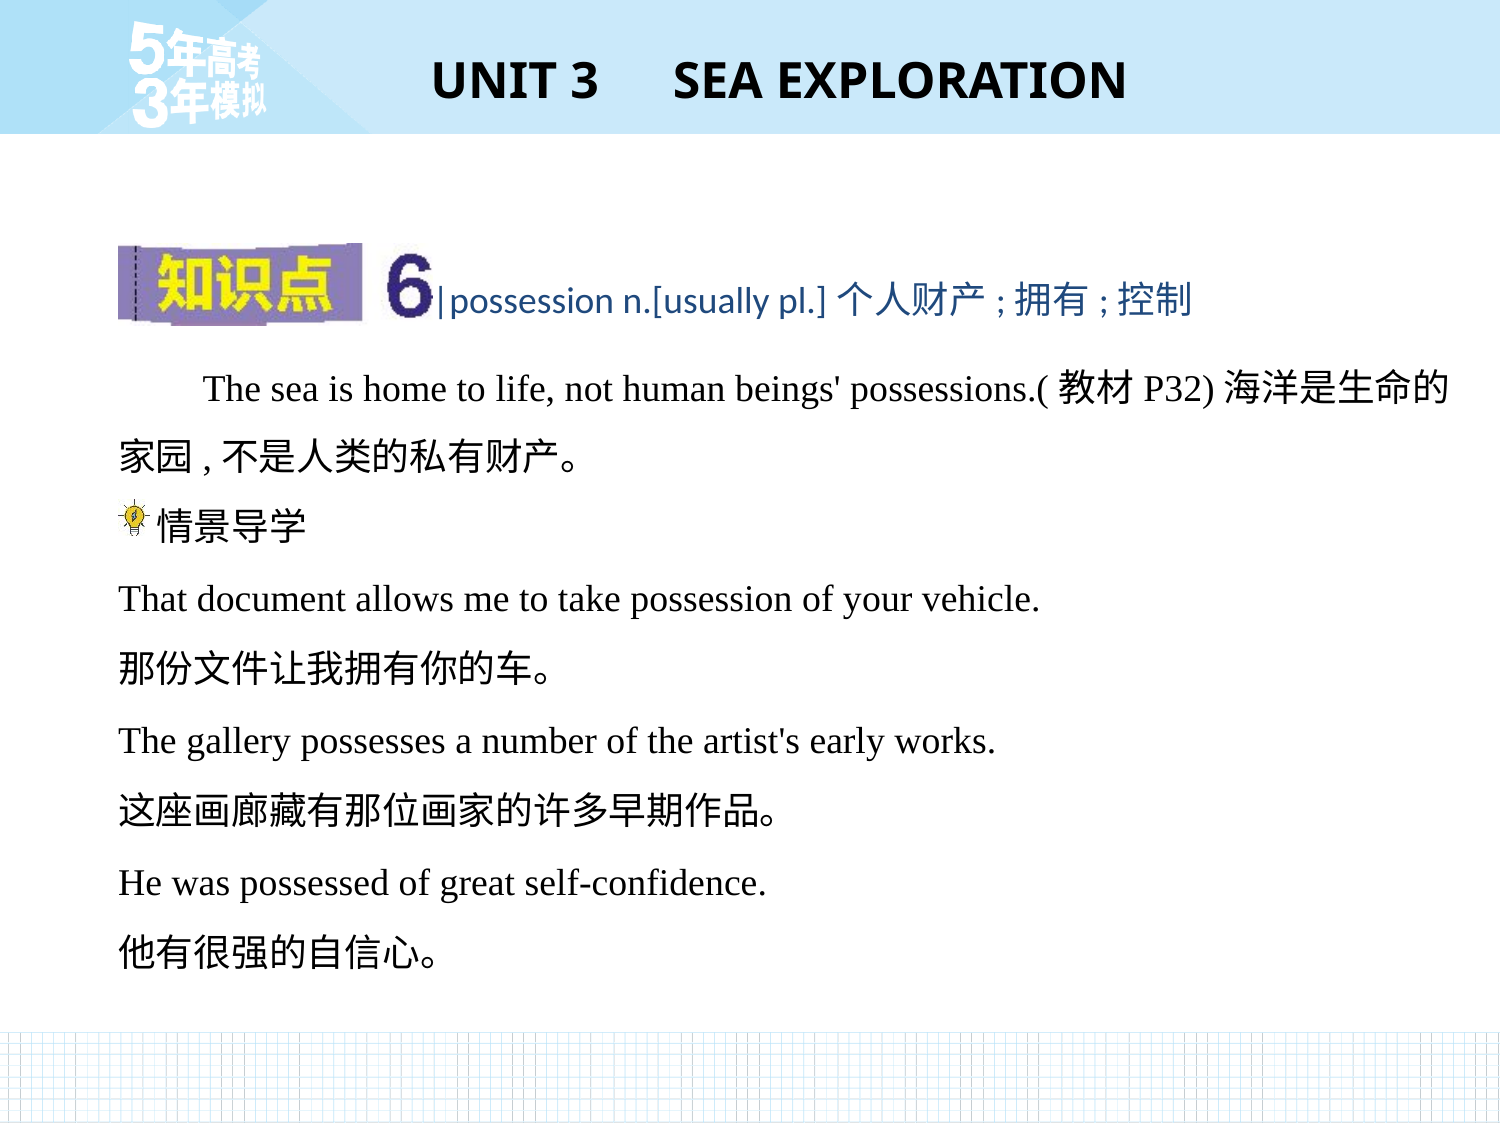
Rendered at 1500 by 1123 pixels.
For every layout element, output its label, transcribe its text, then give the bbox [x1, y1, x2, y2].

picture [117, 499, 150, 536]
picture [117, 243, 433, 326]
text_box |possession n.[usually pl.]个人财产;拥有;控制 The sea is home to life, not human beings' possessions.(教材P32)海洋是生命的 家园,不是人类的私有财产。 情景导学 That document allows me to take possession of your vehicle. 那份文件让我拥有你的车。 The gallery possesses a number of the artist's early works. 这座画廊藏有那位画家的许多早期作品。 He was possessed of great self-confidence. 他有很强的自信心。 [118, 236, 1483, 975]
picture [0, 0, 1500, 134]
picture [0, 1021, 1500, 1123]
